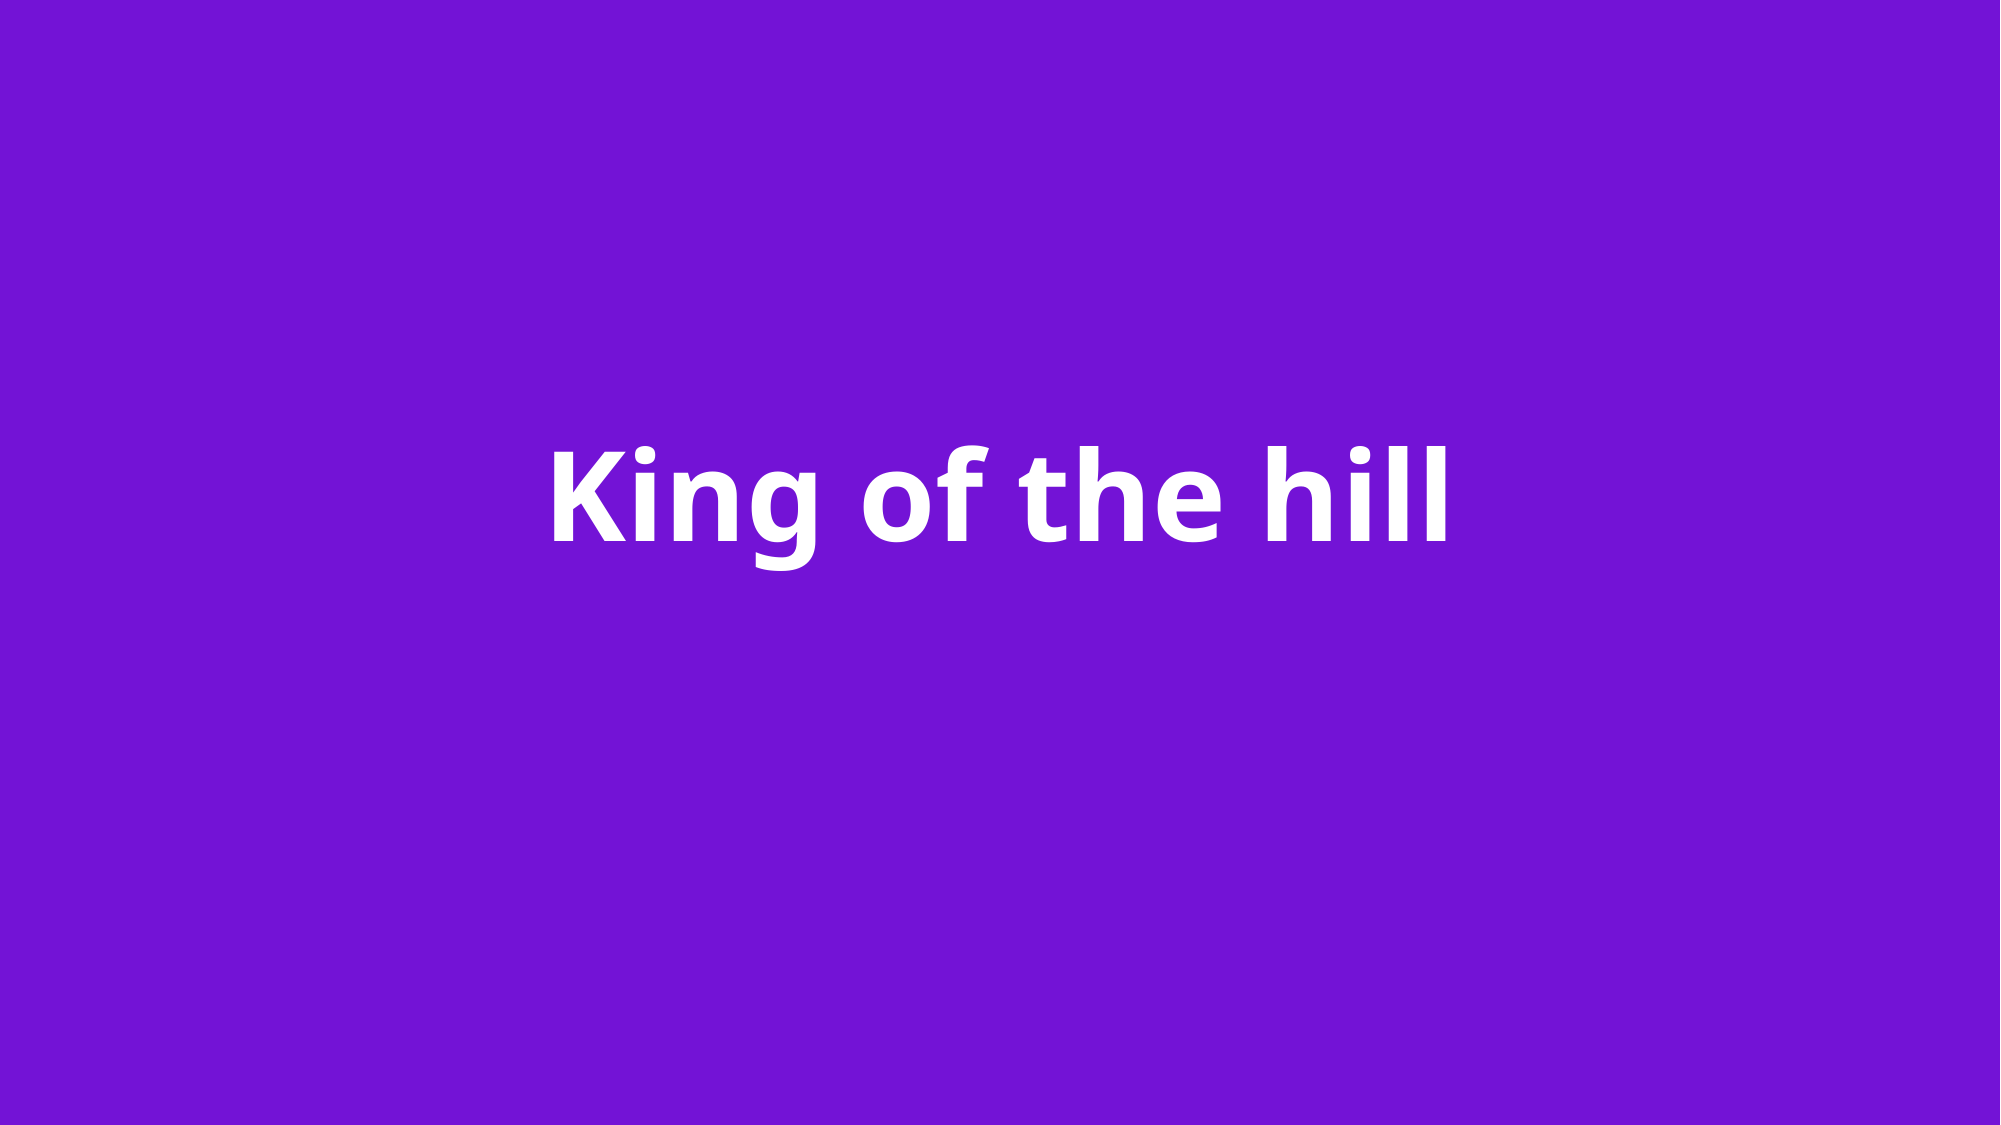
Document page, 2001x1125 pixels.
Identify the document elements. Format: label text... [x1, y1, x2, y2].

title King of the hill [249, 184, 1750, 576]
